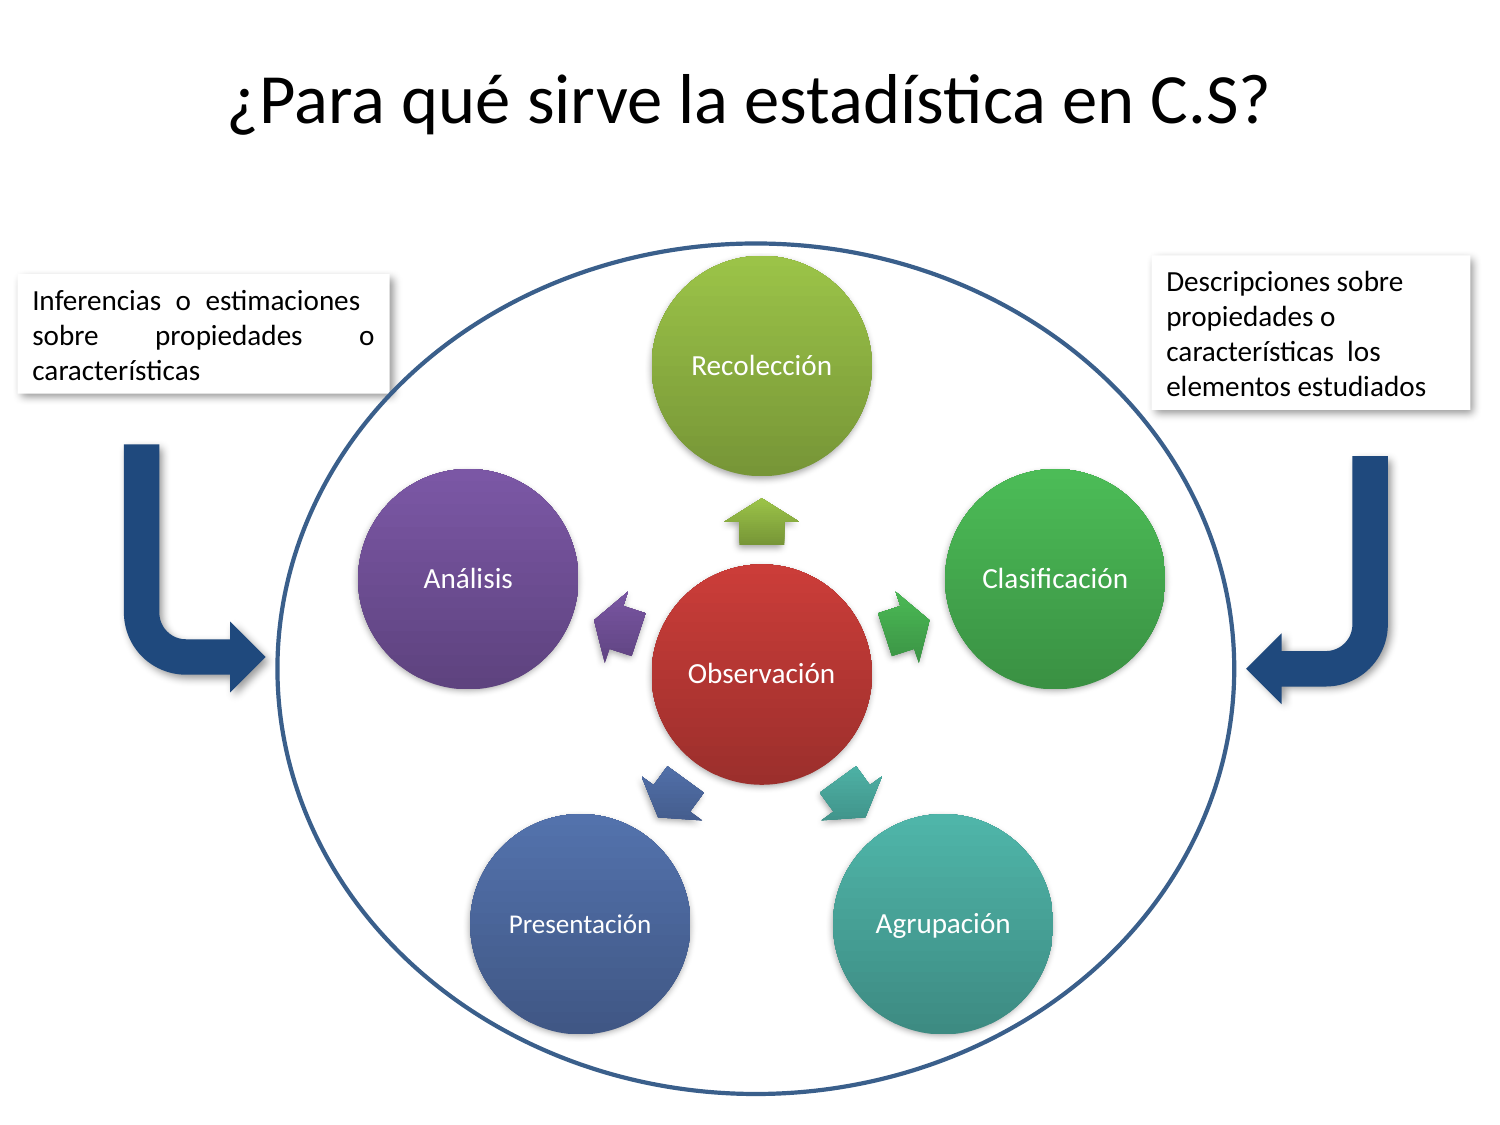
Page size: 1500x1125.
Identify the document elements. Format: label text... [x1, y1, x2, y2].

text_box [1324, 454, 1390, 689]
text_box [206, 255, 1318, 1036]
text_box [121, 442, 201, 677]
text_box Descripciones sobre propiedades o características los elementos estudiados [1320, 255, 1471, 410]
text_box Inferencias o estimaciones sobre propiedades o características [17, 274, 201, 394]
text_box ¿Para qué sirve la estadística en C.S? [74, 45, 1425, 233]
text_box [644, 241, 868, 253]
text_box [523, 1043, 988, 1097]
